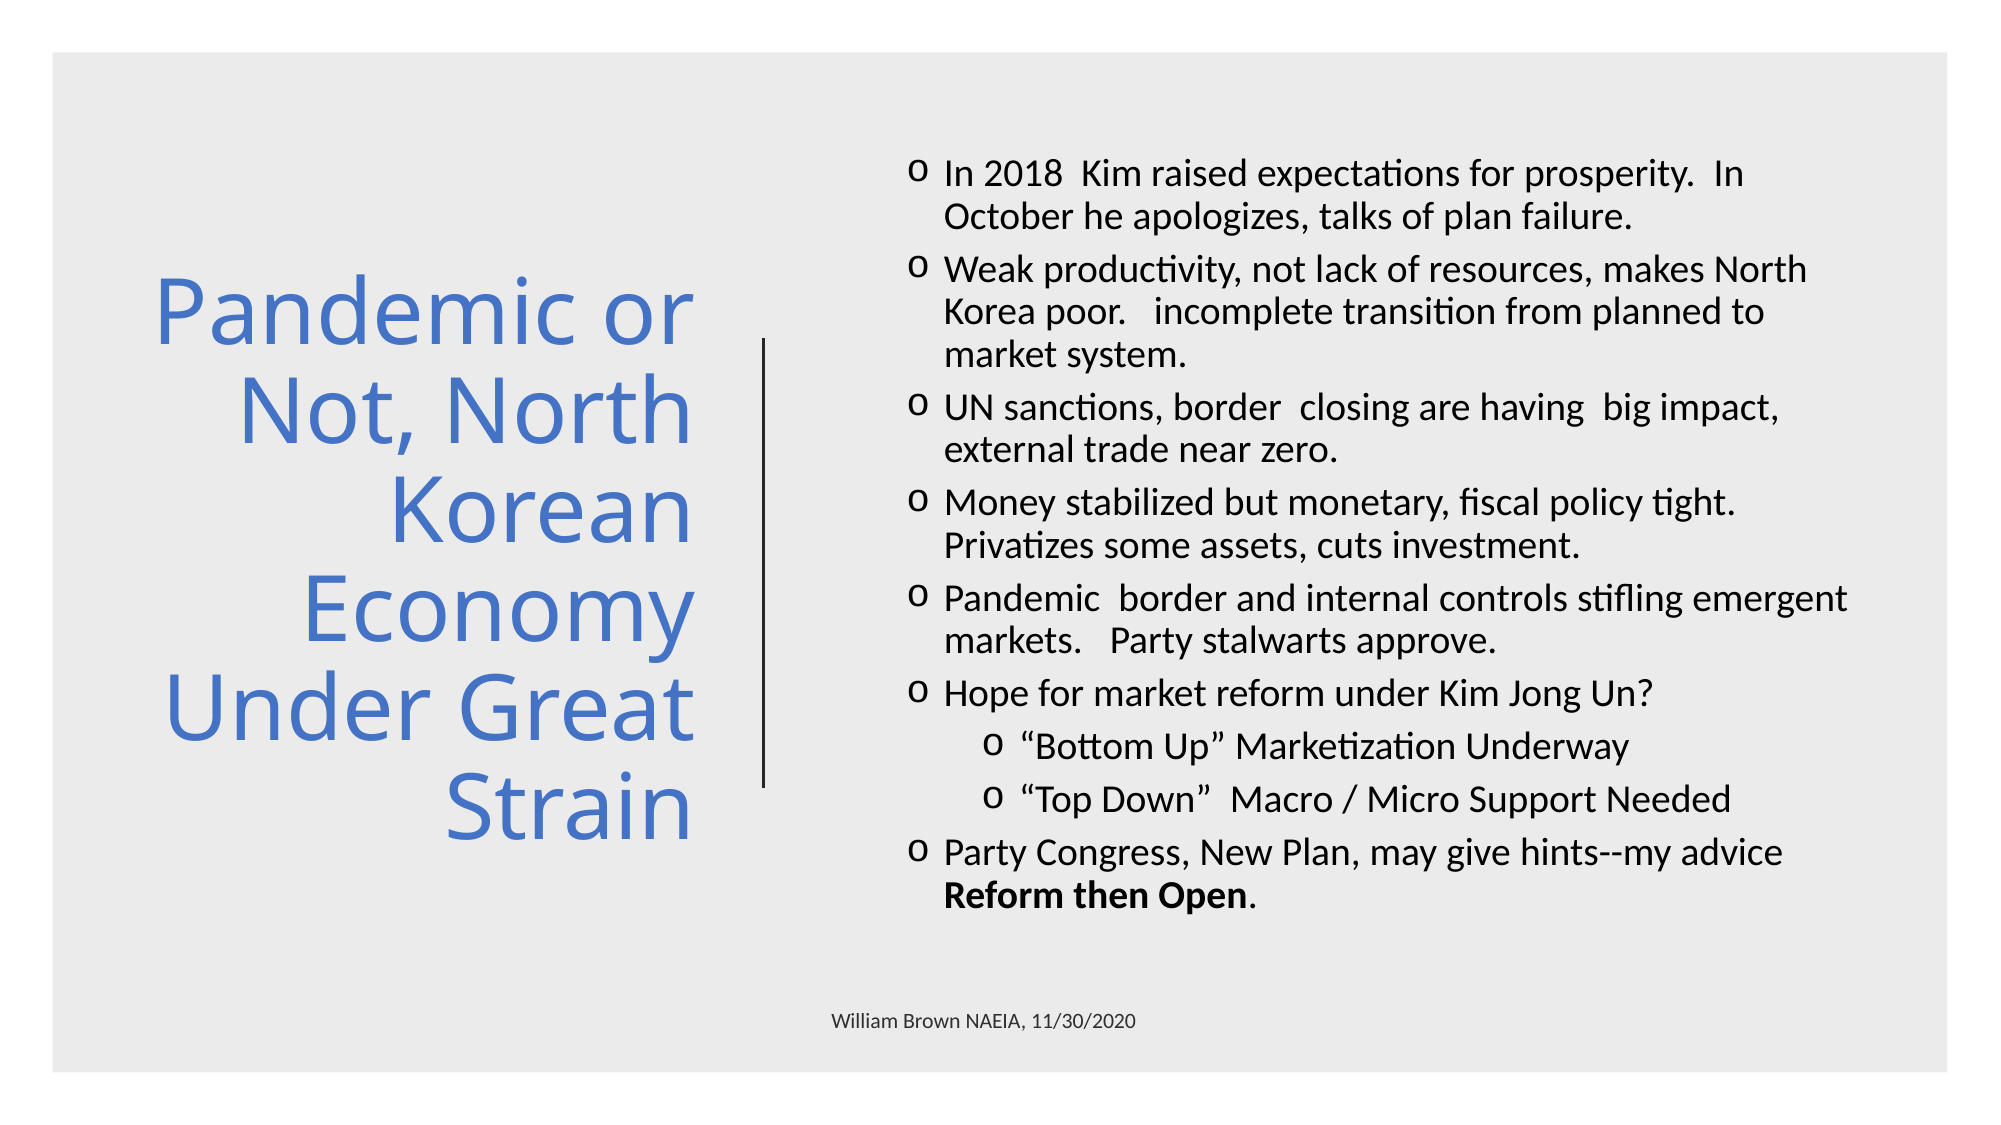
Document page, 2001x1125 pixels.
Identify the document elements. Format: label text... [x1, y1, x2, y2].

title Pandemic or Not, North Korean Economy Under Great Strain [137, 158, 711, 967]
footer William Brown NAEIA, 11/30/2020 [816, 989, 1680, 1050]
text_box [52, 51, 1948, 1073]
list In 2018 Kim raised expectations for prosperity. In October he apologizes, talks of plan failure. Weak productivity, not lack of resources, makes North Korea poor. incomplete transition from planned to market system. UN sanctions, border closing are having big impact, external trade near zero. Money stabilized but monetary, fiscal policy tight. Privatizes some assets, cuts investment. Pandemic border and internal controls stifling emergent markets. Party stalwarts approve. Hope for market reform under Kim Jong Un? “Bottom Up” Marketization Underway “Top Down” Macro / Micro Support Needed Party Congress, New Plan, may give hints--my advice Reform then Open. [816, 75, 1875, 1050]
